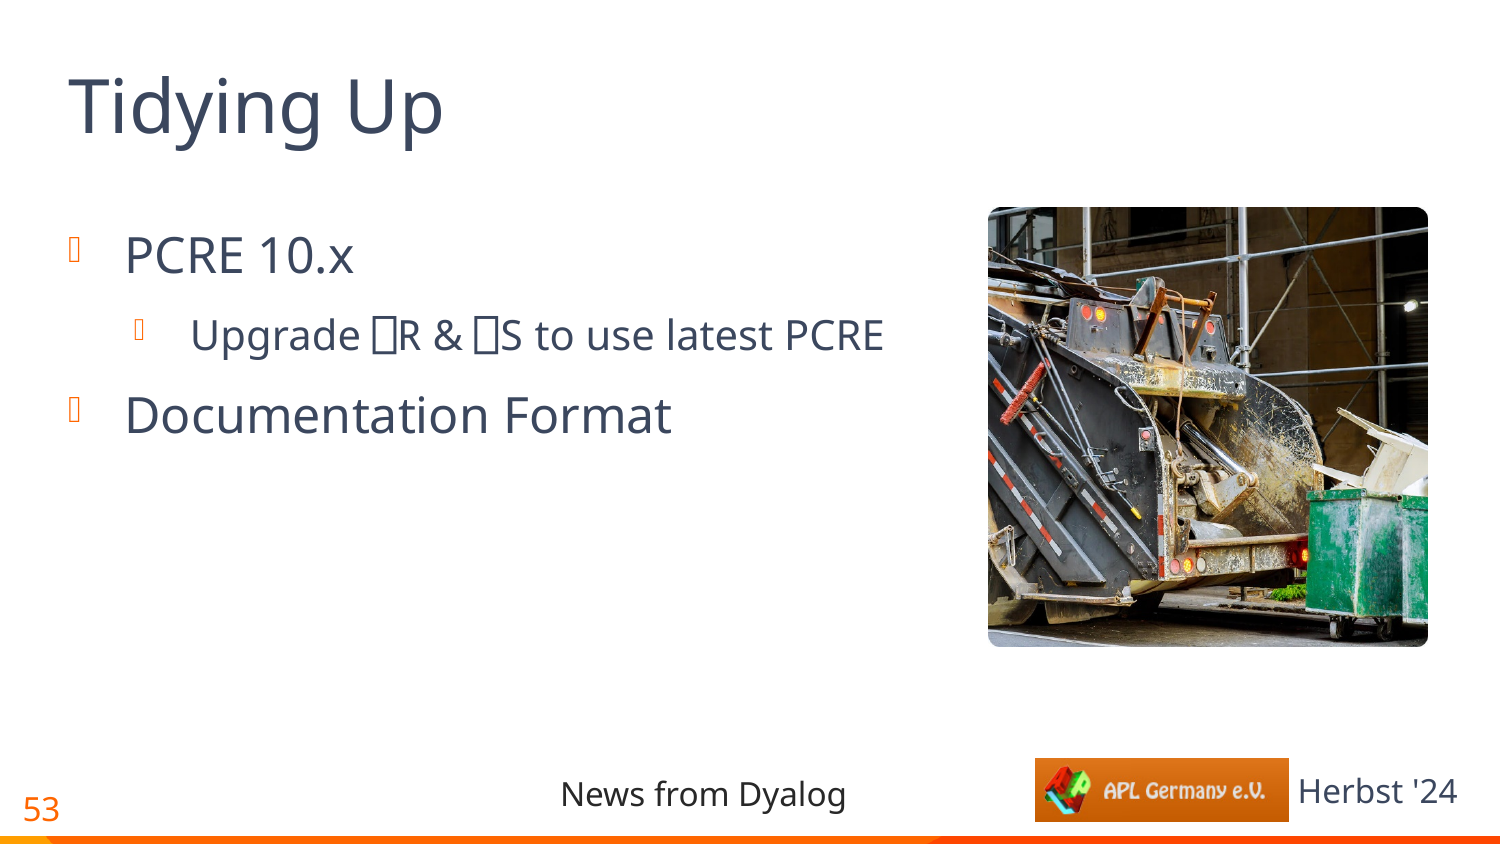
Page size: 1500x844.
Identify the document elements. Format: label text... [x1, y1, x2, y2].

title Tidying Up [53, 43, 1138, 157]
picture [1035, 758, 1289, 822]
list PCRE 10.x Upgrade ⎕R & ⎕S to use latest PCRE Documentation Format [53, 207, 921, 740]
picture [0, 836, 1500, 844]
picture [987, 207, 1428, 647]
